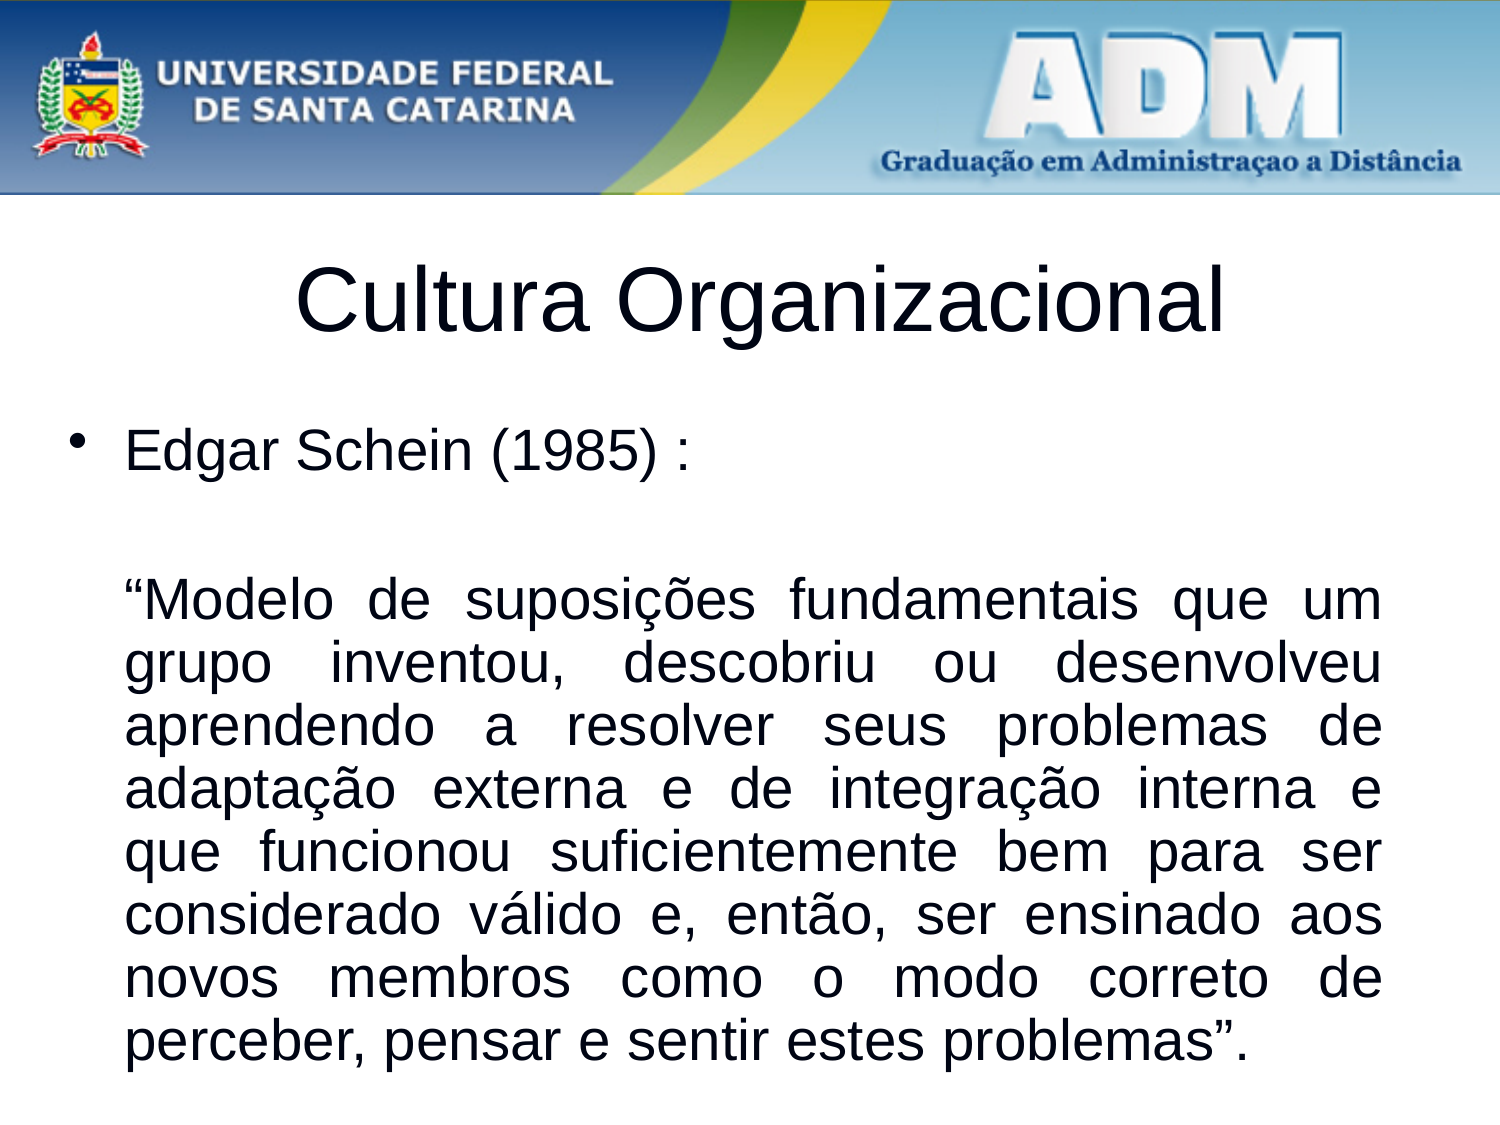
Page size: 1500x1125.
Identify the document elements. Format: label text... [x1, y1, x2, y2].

text_box Cultura Organizacional [53, 231, 1470, 357]
text_box Edgar Schein (1985) : Edgar Schein (1985) : “Modelo de suposições fundamentais que um grupo inventou, descobriu ou desenvolveu aprendendo a resolver seus problemas de adaptação externa e de integração interna e que funcionou suficientemente bem para ser considerado válido e, então, ser ensinado aos novos membros como o modo correto de perceber, pensar e sentir estes problemas”. [53, 338, 1400, 1070]
picture [0, 0, 1500, 195]
